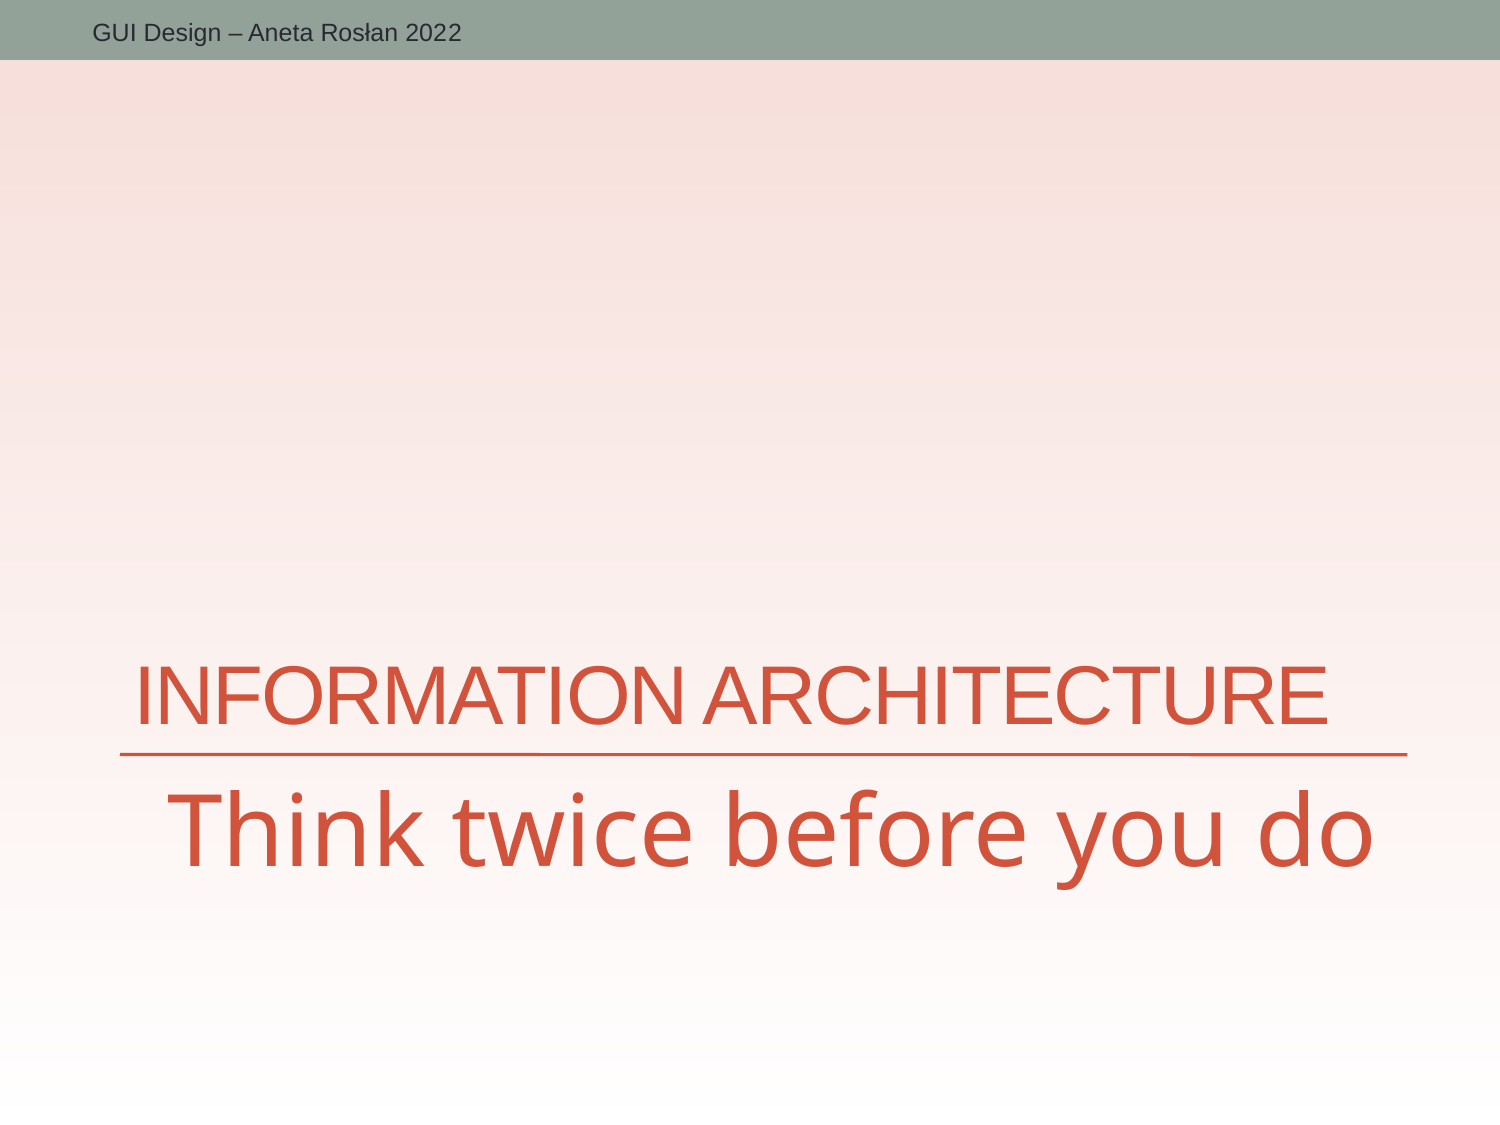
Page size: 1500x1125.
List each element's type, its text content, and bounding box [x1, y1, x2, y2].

title Information Architecture [118, 387, 1394, 749]
list Think twice before you do [118, 758, 1394, 1006]
